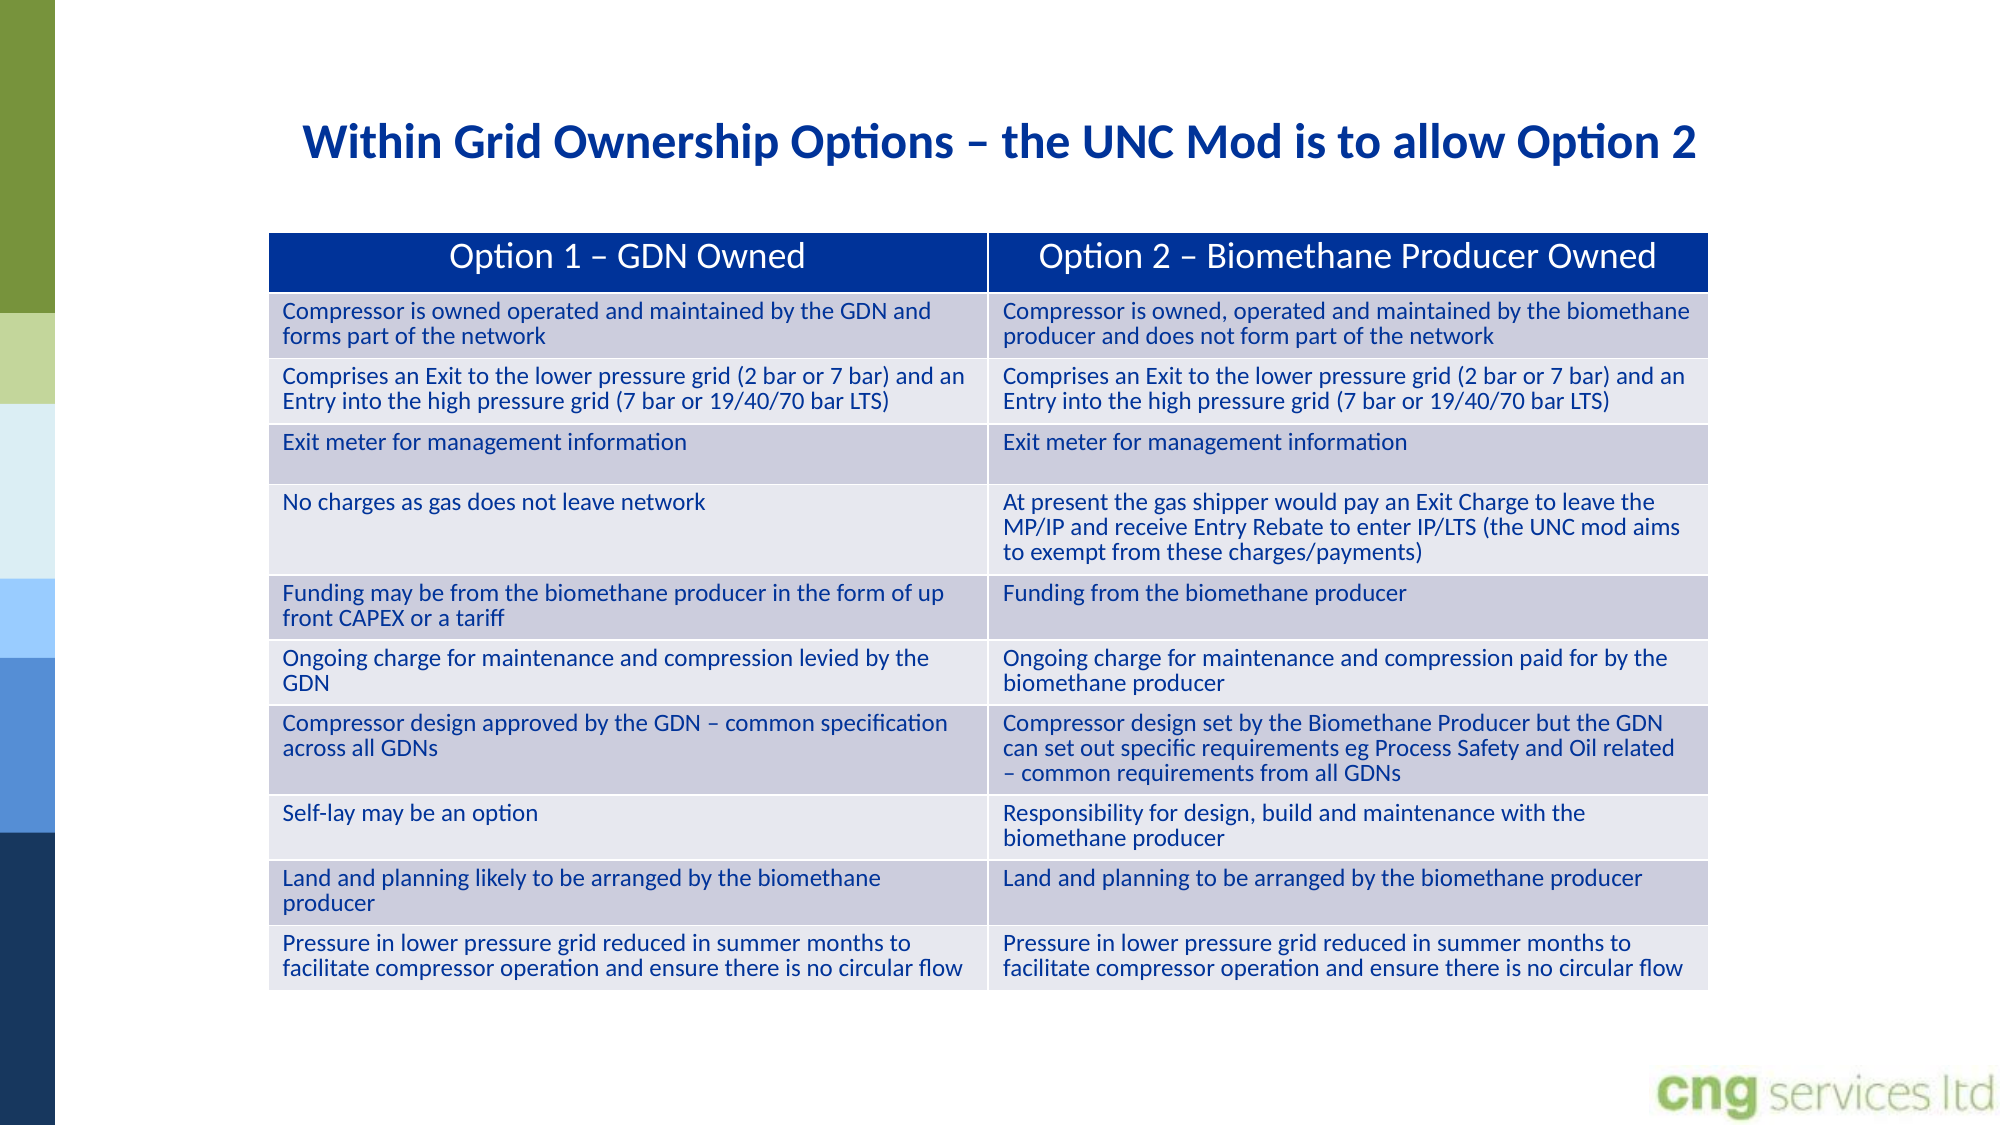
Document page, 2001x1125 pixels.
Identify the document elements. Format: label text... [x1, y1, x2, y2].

table_cell Compressor is owned operated and maintained by the GDN and forms part of the network [269, 294, 987, 358]
title Within Grid Ownership Options – the UNC Mod is to allow Option 2 [99, 45, 1900, 233]
table_cell Land and planning to be arranged by the biomethane producer [989, 861, 1708, 925]
table_cell Pressure in lower pressure grid reduced in summer months to facilitate compressor operation and ensure there is no circular flow [989, 926, 1708, 990]
table_cell No charges as gas does not leave network [269, 485, 987, 574]
table_cell Compressor design set by the Biomethane Producer but the GDN can set out specific requirements eg Process Safety and Oil related – common requirements from all GDNs [989, 706, 1708, 794]
table_cell Comprises an Exit to the lower pressure grid (2 bar or 7 bar) and an Entry into the high pressure grid (7 bar or 19/40/70 bar LTS) [269, 359, 987, 423]
table_cell Self-lay may be an option [269, 796, 987, 859]
table_cell At present the gas shipper would pay an Exit Charge to leave the MP/IP and receive Entry Rebate to enter IP/LTS (the UNC mod aims to exempt from these charges/payments) [989, 485, 1708, 574]
table_cell Exit meter for management information [269, 425, 987, 484]
table_cell Compressor is owned, operated and maintained by the biomethane producer and does not form part of the network [989, 294, 1708, 358]
table_cell Funding may be from the biomethane producer in the form of up front CAPEX or a tariff [269, 576, 987, 639]
table_cell Funding from the biomethane producer [989, 576, 1708, 639]
table_cell Pressure in lower pressure grid reduced in summer months to facilitate compressor operation and ensure there is no circular flow [269, 926, 987, 990]
table_header Option 2 – Biomethane Producer Owned [989, 233, 1708, 292]
table_cell Compressor design approved by the GDN – common specification across all GDNs [269, 706, 987, 794]
picture [1649, 1065, 2000, 1125]
table_cell Exit meter for management information [989, 425, 1708, 484]
table_cell Responsibility for design, build and maintenance with the biomethane producer [989, 796, 1708, 859]
table_cell Comprises an Exit to the lower pressure grid (2 bar or 7 bar) and an Entry into the high pressure grid (7 bar or 19/40/70 bar LTS) [989, 359, 1708, 423]
table_cell Land and planning likely to be arranged by the biomethane producer [269, 861, 987, 925]
table_cell Ongoing charge for maintenance and compression paid for by the biomethane producer [989, 641, 1708, 704]
table_header Option 1 – GDN Owned [269, 233, 987, 292]
table_cell Ongoing charge for maintenance and compression levied by the GDN [269, 641, 987, 704]
